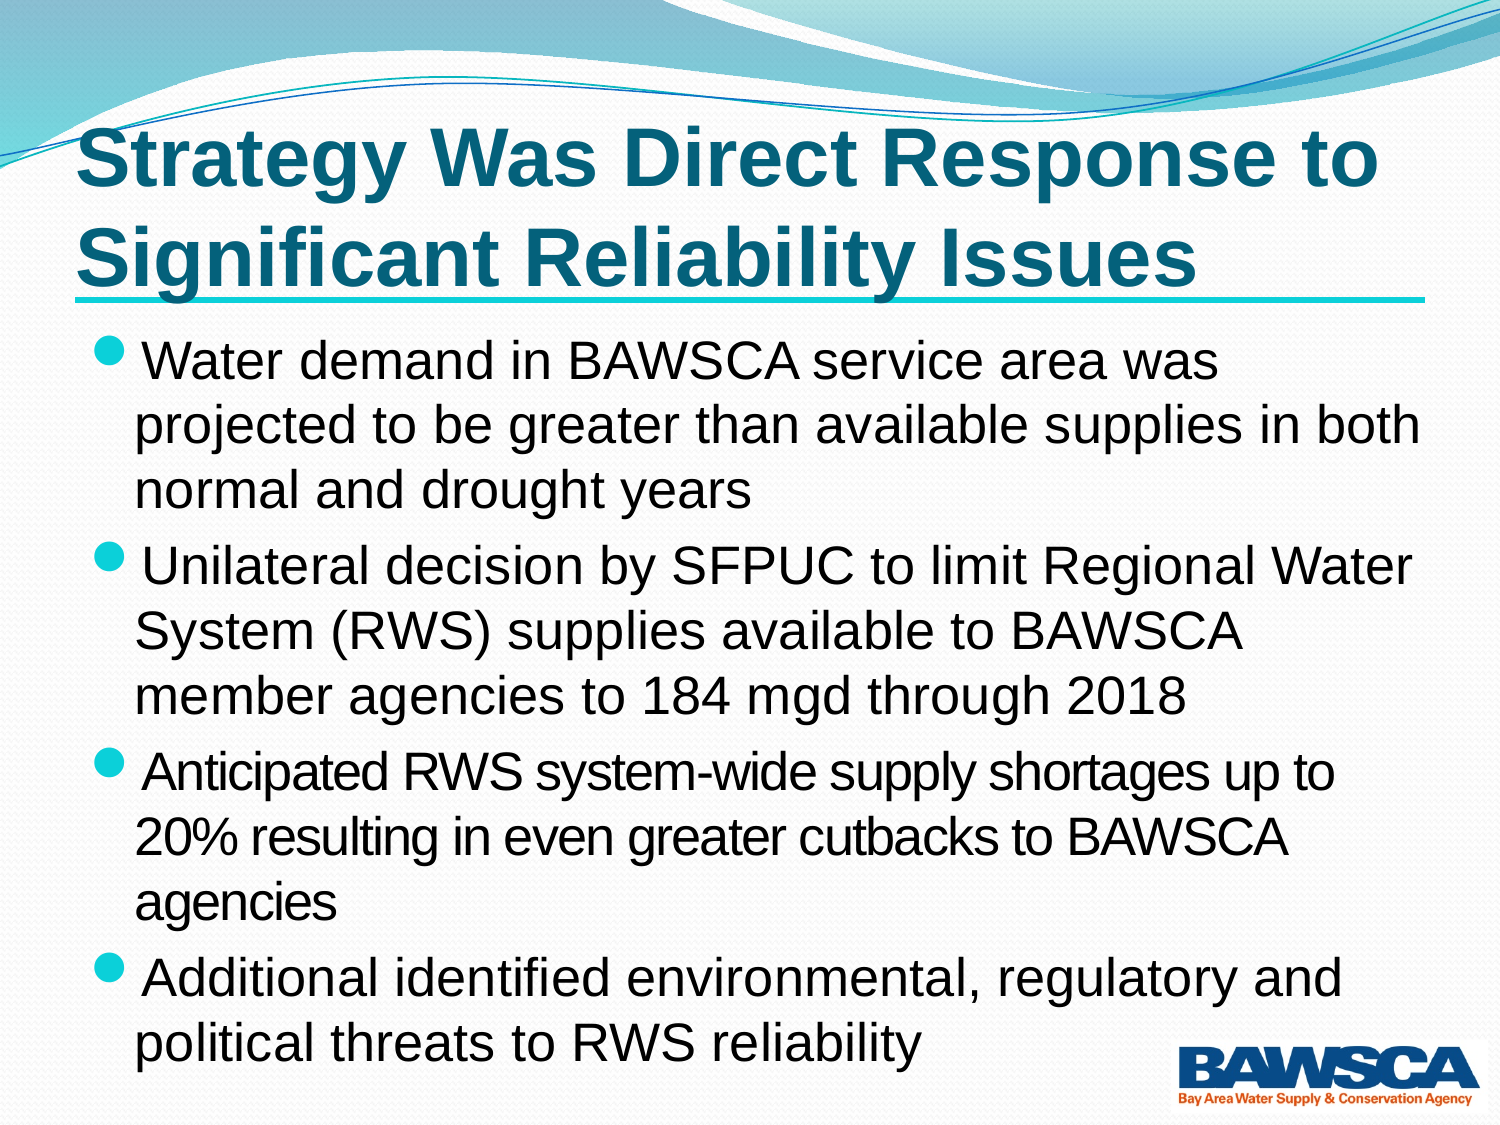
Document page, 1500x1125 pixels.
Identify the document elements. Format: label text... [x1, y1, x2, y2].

title Strategy Was Direct Response to Significant Reliability Issues [74, 115, 1426, 304]
picture [1171, 1040, 1488, 1113]
list Water demand in BAWSCA service area was projected to be greater than available supplies in both normal and drought years Unilateral decision by SFPUC to limit Regional Water System (RWS) supplies available to BAWSCA member agencies to 184 mgd through 2018 Anticipated RWS system-wide supply shortages up to 20% resulting in even greater cutbacks to BAWSCA agencies Additional identified environmental, regulatory and political threats to RWS reliability [74, 317, 1463, 1038]
